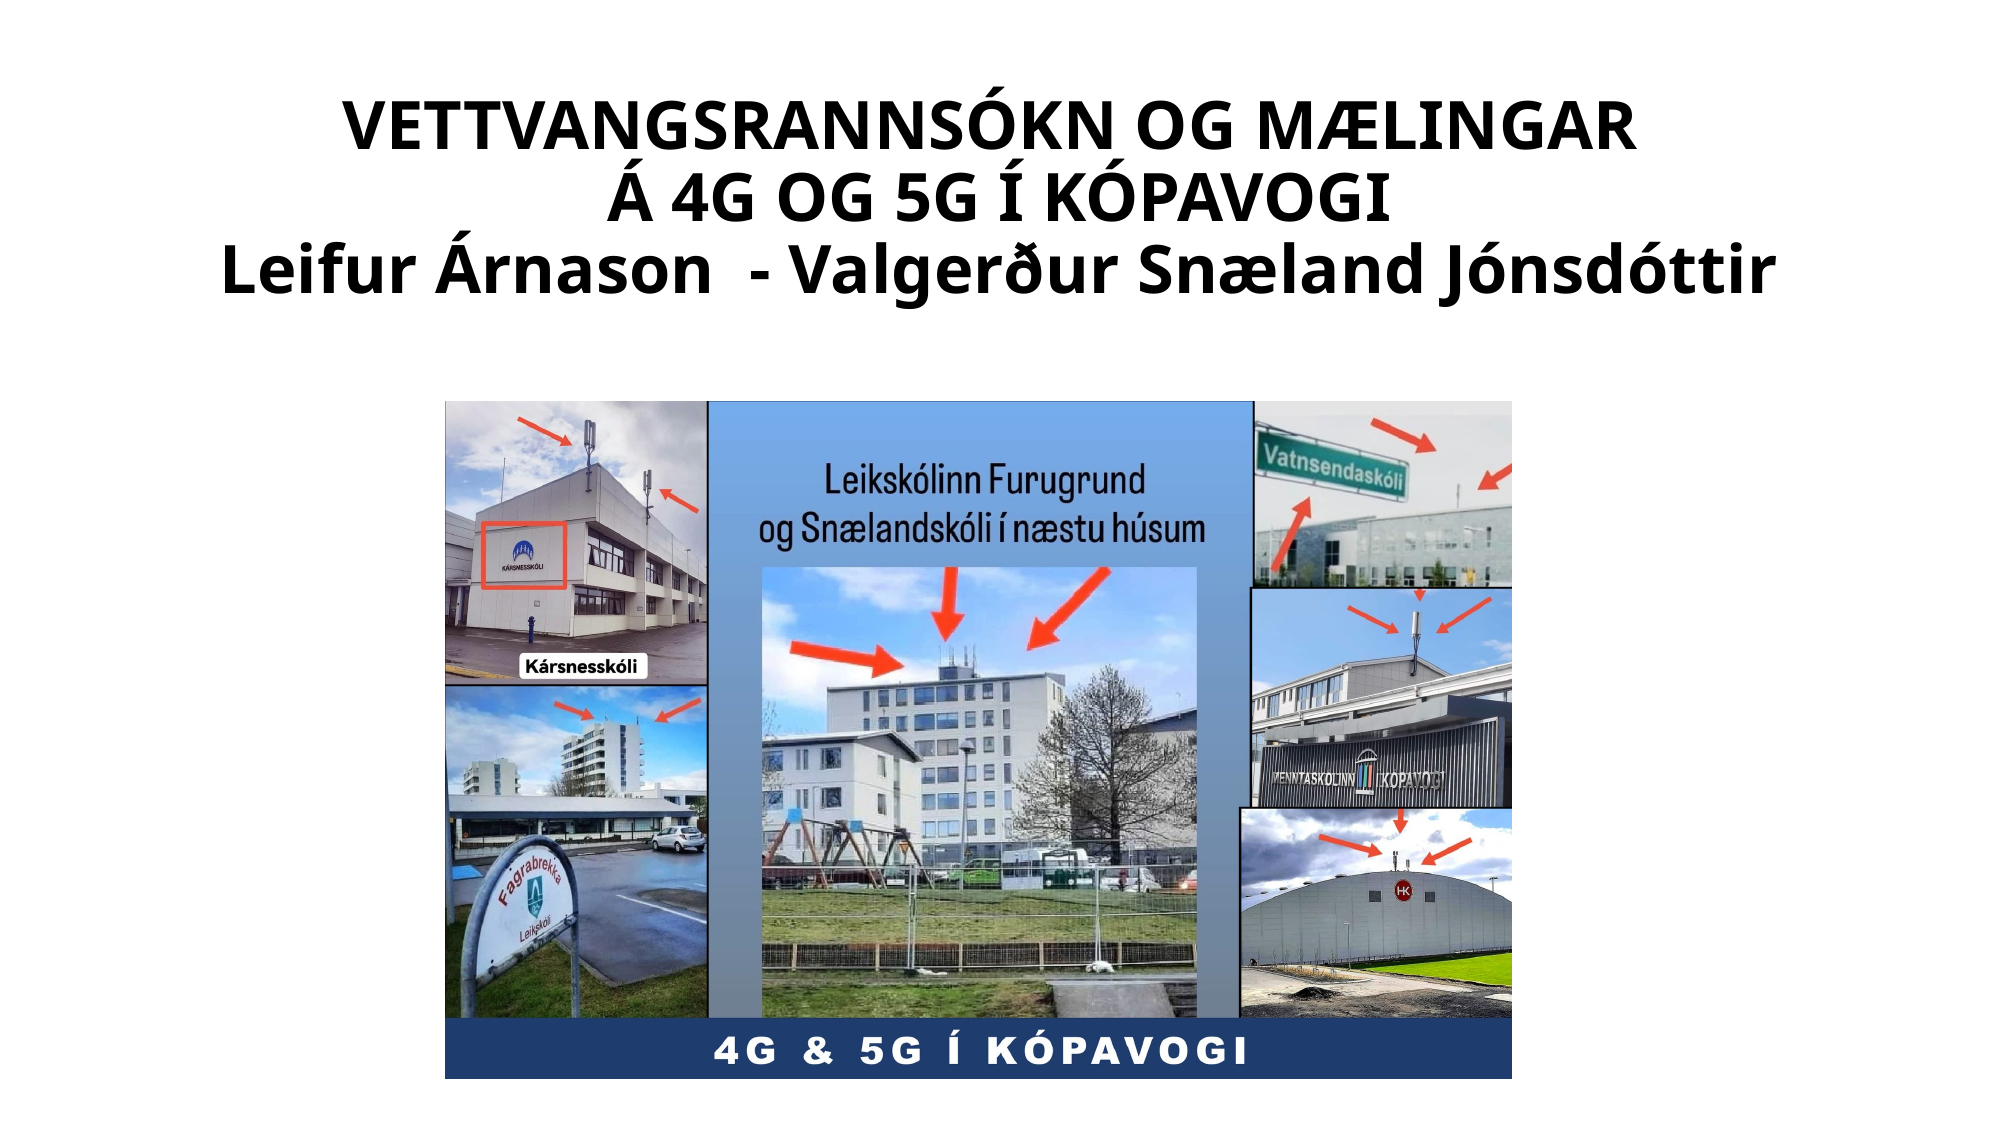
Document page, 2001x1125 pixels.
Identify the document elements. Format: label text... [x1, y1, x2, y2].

title VETTVANGSRANNSÓKN OG MÆLINGAR Á 4G OG 5G Í KÓPAVOGI Leifur Árnason - Valgerður Snæland Jónsdóttir [137, 59, 1863, 340]
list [445, 401, 1512, 1080]
